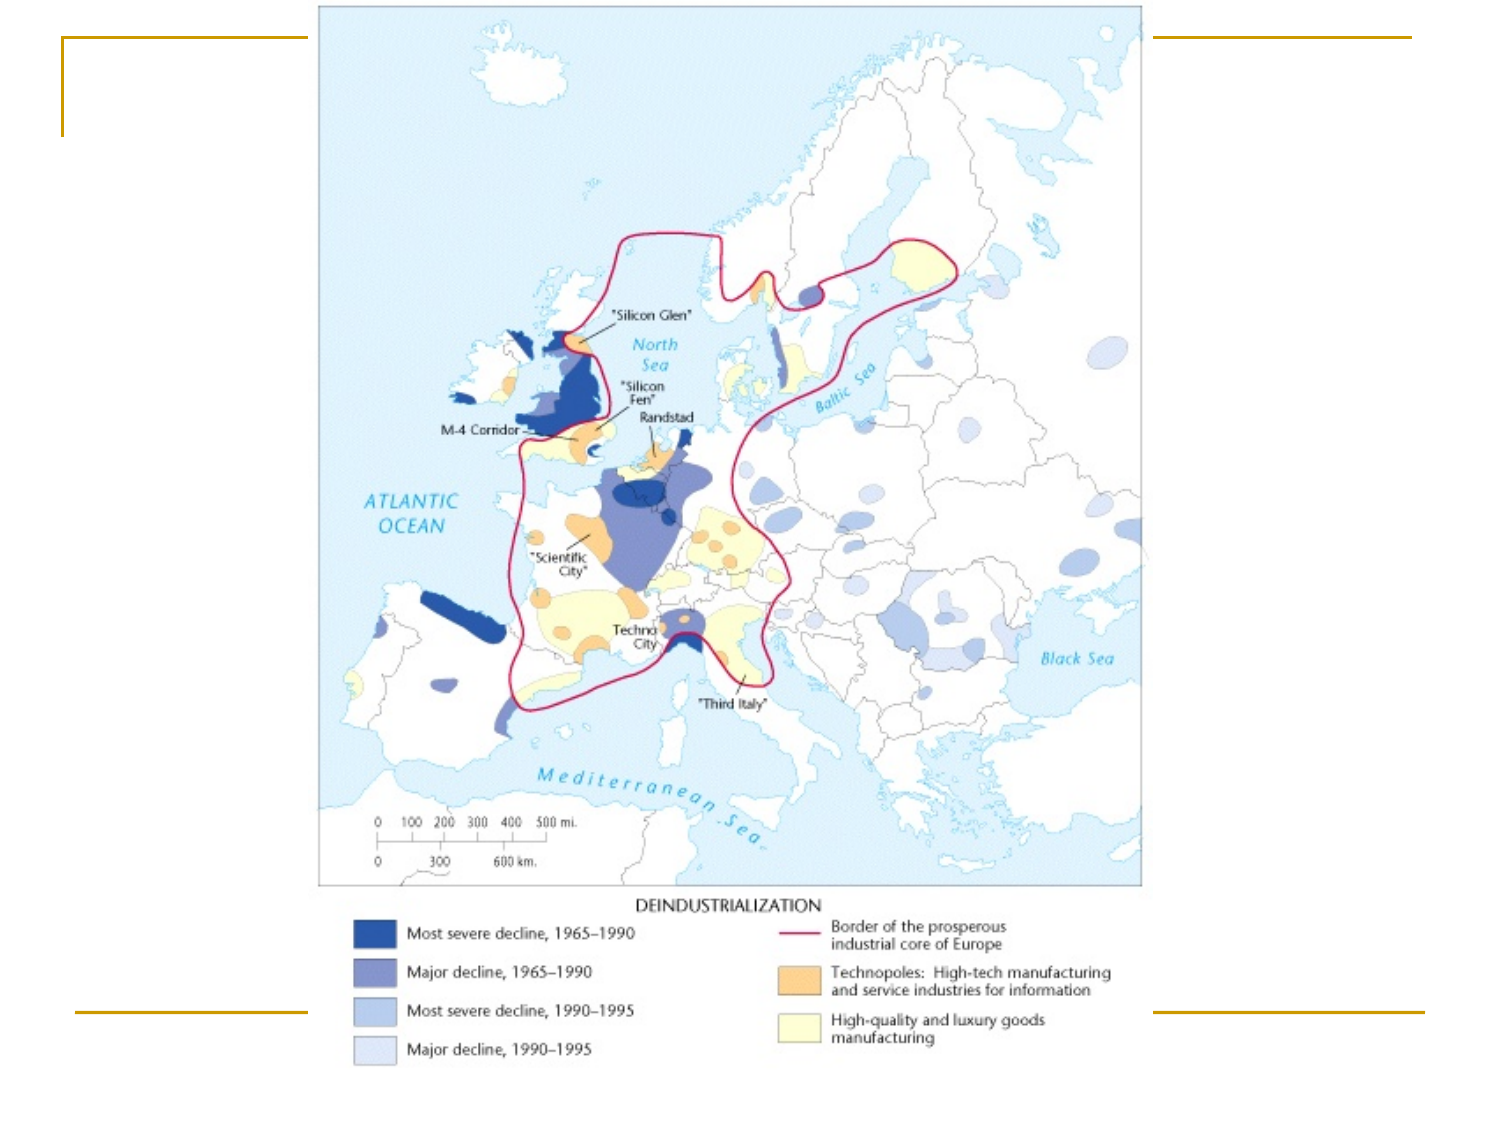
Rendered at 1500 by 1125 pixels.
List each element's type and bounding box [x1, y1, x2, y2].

picture [308, 0, 1153, 1076]
